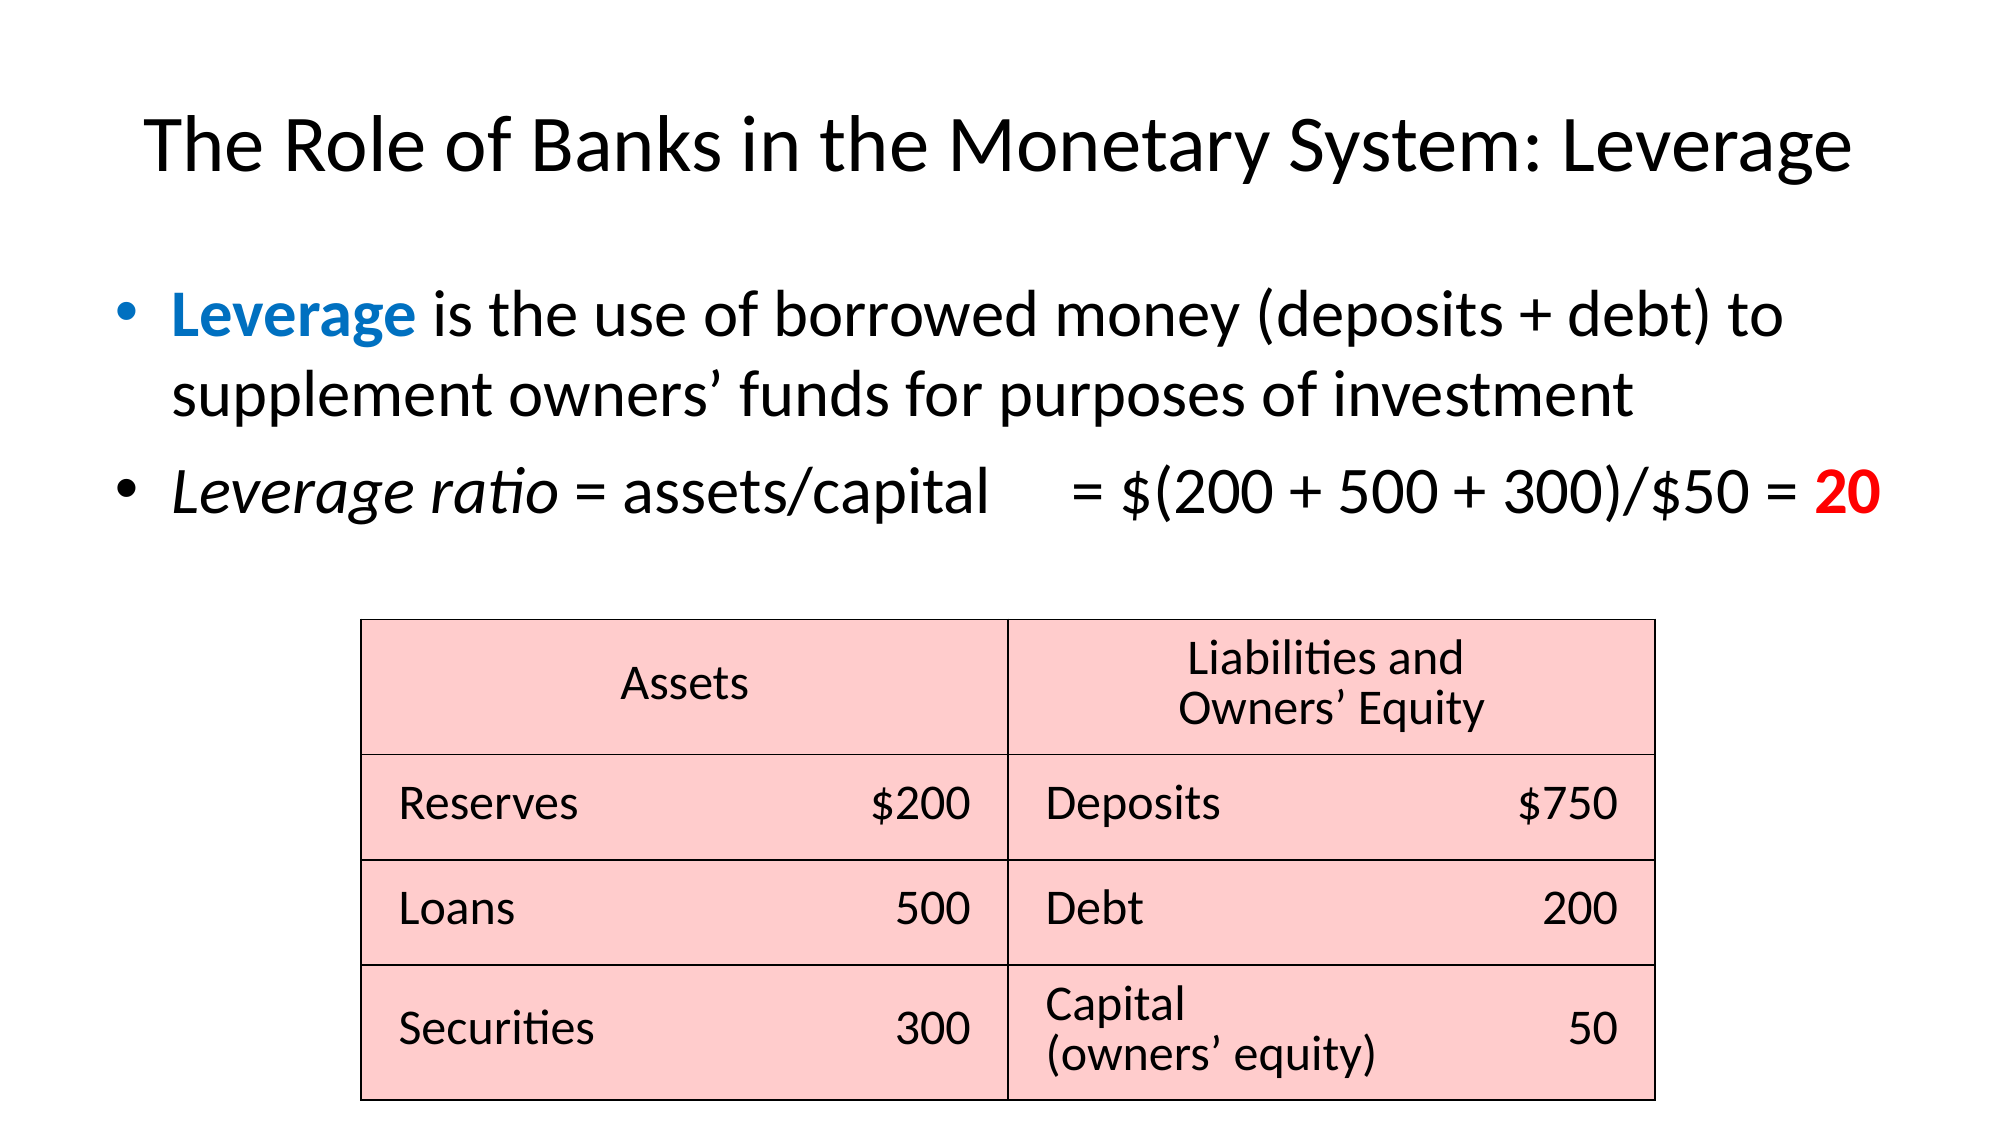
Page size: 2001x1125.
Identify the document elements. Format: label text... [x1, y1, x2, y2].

table_cell Deposits [1009, 755, 1441, 859]
table_cell $750 [1441, 755, 1654, 859]
table_cell 500 [783, 861, 1007, 964]
table_cell Debt [1009, 861, 1441, 964]
table_cell Capital (owners’ equity) [1009, 966, 1441, 1099]
table_cell Securities [362, 966, 783, 1099]
table_cell Loans [362, 861, 783, 964]
table_cell 50 [1441, 966, 1654, 1099]
table_cell $200 [783, 755, 1007, 859]
table_cell Reserves [362, 755, 783, 859]
title The Role of Banks in the Monetary System: Leverage [99, 45, 1900, 233]
table_cell 200 [1441, 861, 1654, 964]
table_cell 300 [783, 966, 1007, 1099]
table_header Liabilities and Owners’ Equity [1009, 620, 1654, 754]
table_header Assets [362, 620, 1007, 754]
list Leverage is the use of borrowed money (deposits + debt) to supplement owners’ funds for purposes of investment Leverage ratio = assets/capital = $(200 + 500 + 300)/$50 = 20 [99, 262, 1900, 1005]
